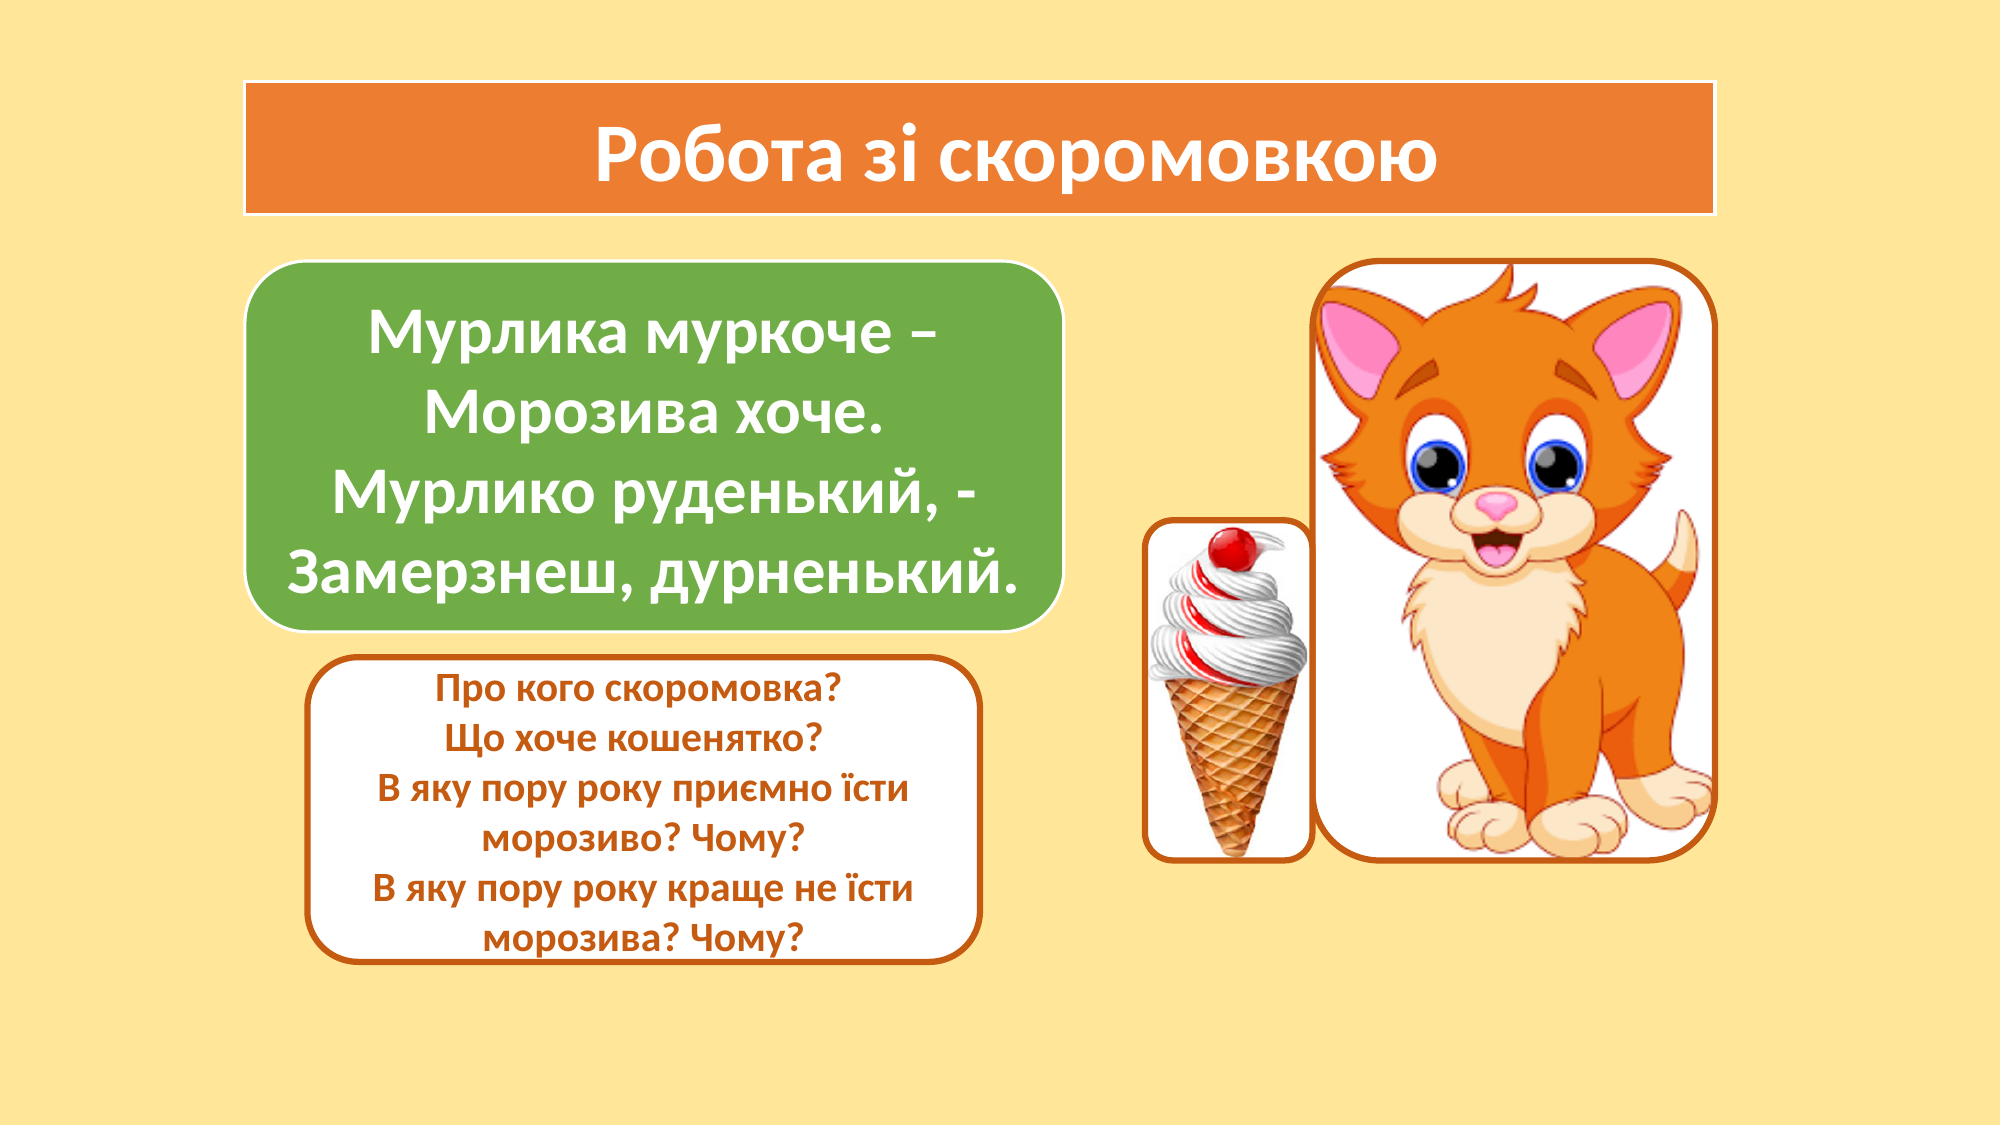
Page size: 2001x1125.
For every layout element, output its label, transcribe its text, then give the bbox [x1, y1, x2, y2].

text_box Мурлика муркоче – Морозива хоче. Мурлико руденький, - Замерзнеш, дурненький. [243, 259, 1066, 634]
picture [1144, 260, 1716, 861]
text_box Робота зі скоромовкою [243, 80, 1717, 216]
text_box Про кого скоромовка? Що хоче кошенятко? В яку пору року приємно їсти морозиво? Чому? В яку пору року краще не їсти морозива? Чому? [306, 656, 981, 963]
